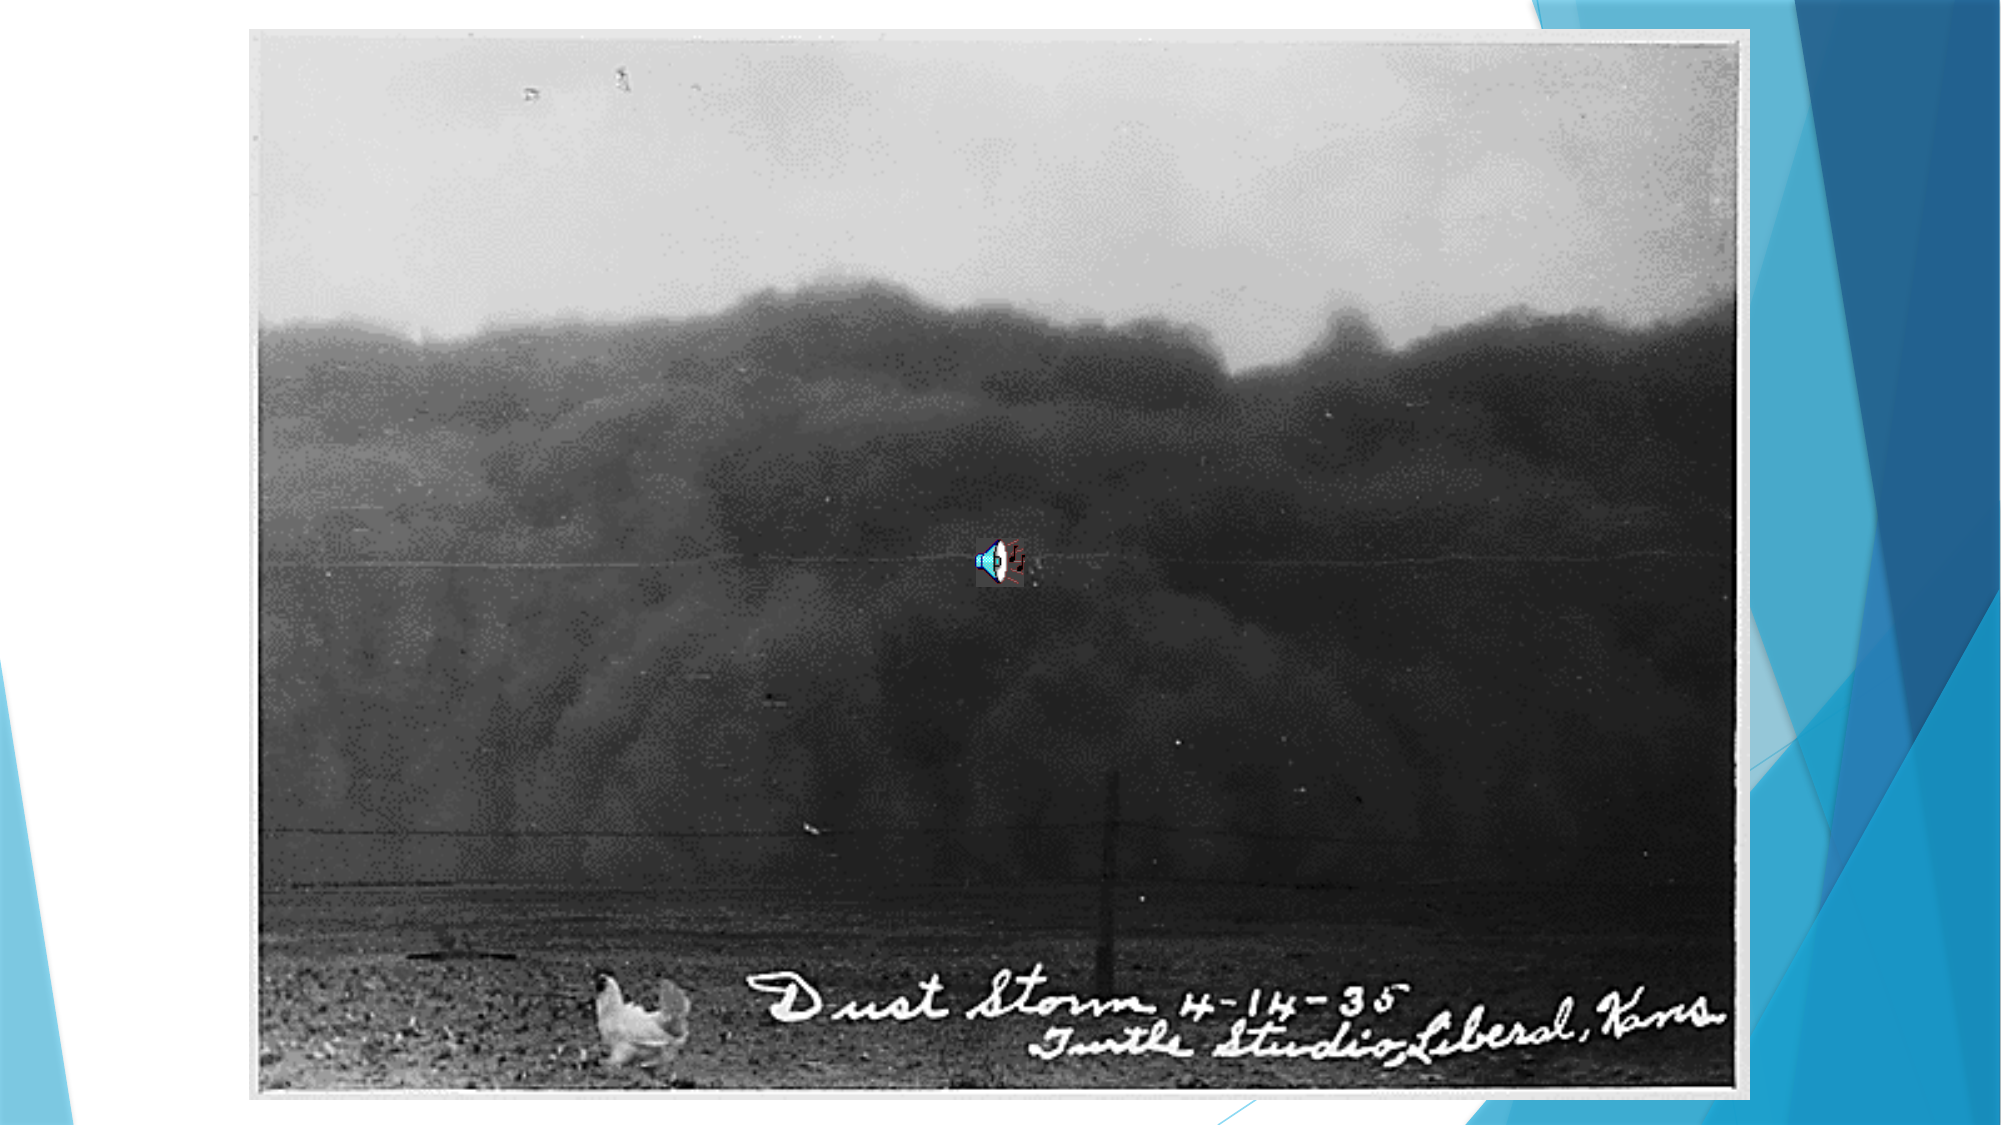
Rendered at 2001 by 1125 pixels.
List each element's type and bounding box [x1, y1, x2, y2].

picture [249, 29, 1751, 1101]
